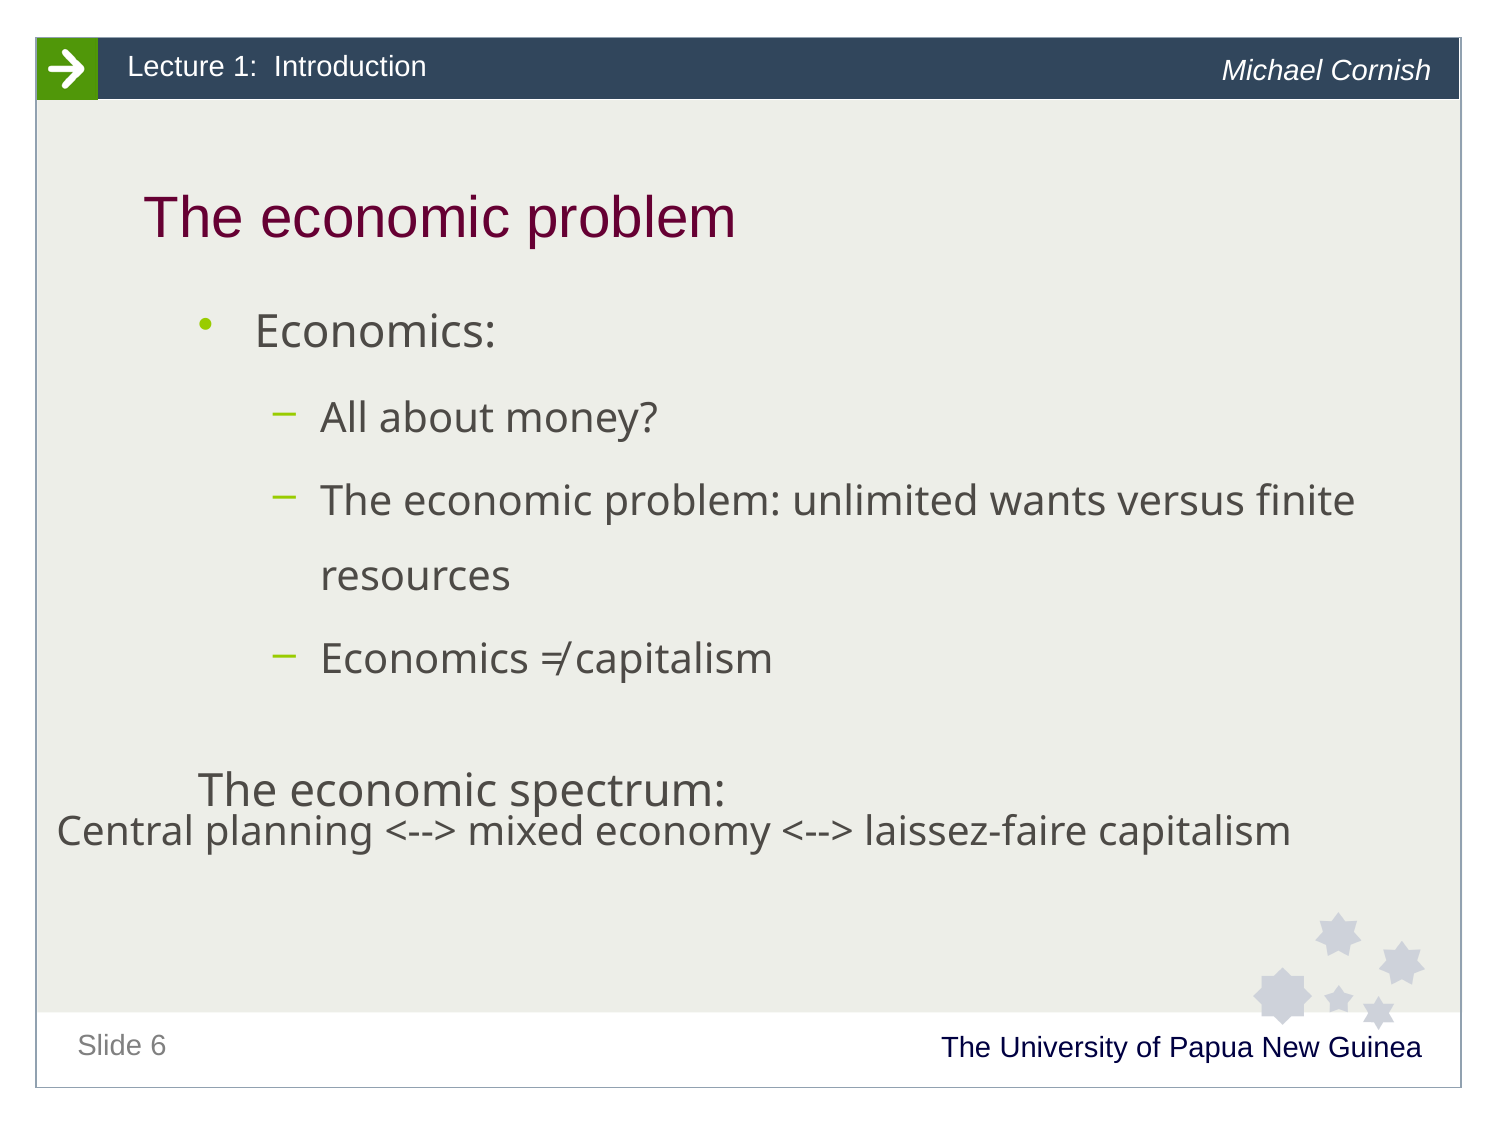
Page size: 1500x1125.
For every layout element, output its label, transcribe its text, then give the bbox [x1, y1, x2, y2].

picture [37, 38, 98, 100]
text_box Central planning <--> mixed economy <--> laissez-faire capitalism [41, 739, 1500, 976]
title The economic problem [128, 187, 1348, 300]
list Economics: All about money? The economic problem: unlimited wants versus finite resources Economics ≠ capitalism The economic spectrum: [183, 267, 1412, 739]
picture [1253, 976, 1425, 1030]
